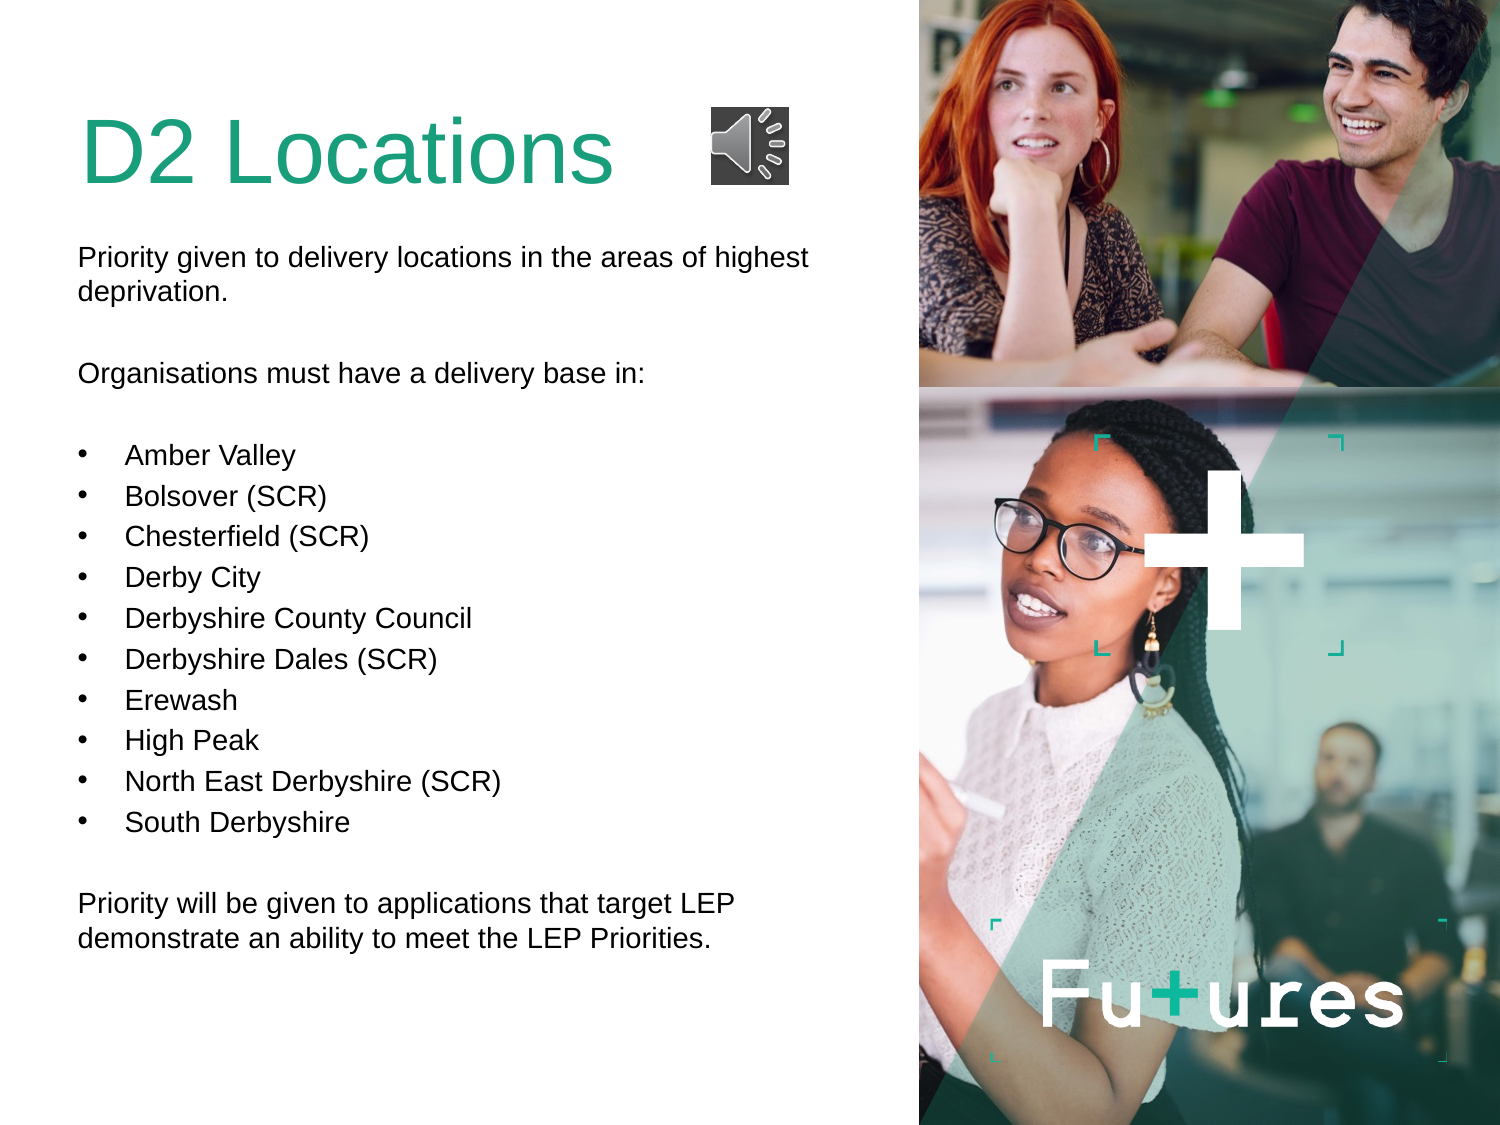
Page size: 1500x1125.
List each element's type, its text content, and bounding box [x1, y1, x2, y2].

picture [709, 105, 791, 187]
list Priority given to delivery locations in the areas of highest deprivation. Organisations must have a delivery base in: Amber Valley Bolsover (SCR) Chesterfield (SCR) Derby City Derbyshire County Council Derbyshire Dales (SCR) Erewash High Peak North East Derbyshire (SCR) South Derbyshire Priority will be given to applications that target LEP demonstrate an ability to meet the LEP Priorities. [62, 230, 868, 990]
text_box D2 Locations [65, 62, 632, 209]
picture [919, 0, 1500, 1125]
